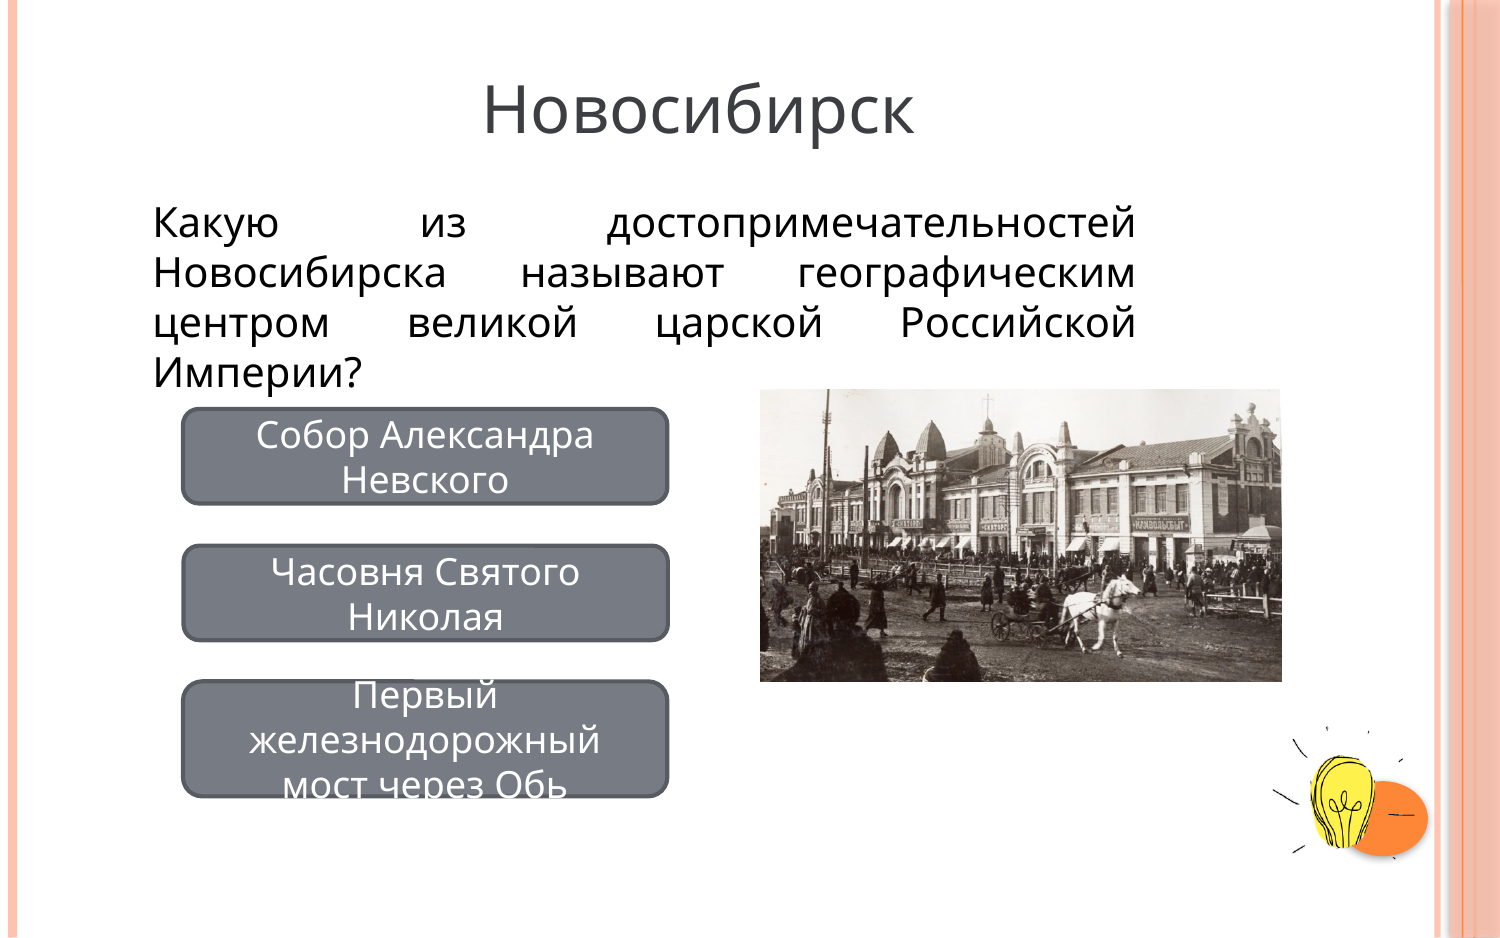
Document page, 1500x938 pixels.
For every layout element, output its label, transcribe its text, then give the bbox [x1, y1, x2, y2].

text_box Первый железнодорожный мост через Обь [180, 679, 670, 799]
picture [1251, 704, 1436, 889]
picture [760, 389, 1282, 682]
text_box Собор Александра Невского [180, 406, 670, 506]
text_box Какую из достопримечательностей Новосибирска называют географическим центром великой царской Российской Империи? [137, 188, 1152, 403]
text_box Часовня Святого Николая [181, 543, 670, 643]
text_box Новосибирск [466, 59, 1034, 154]
